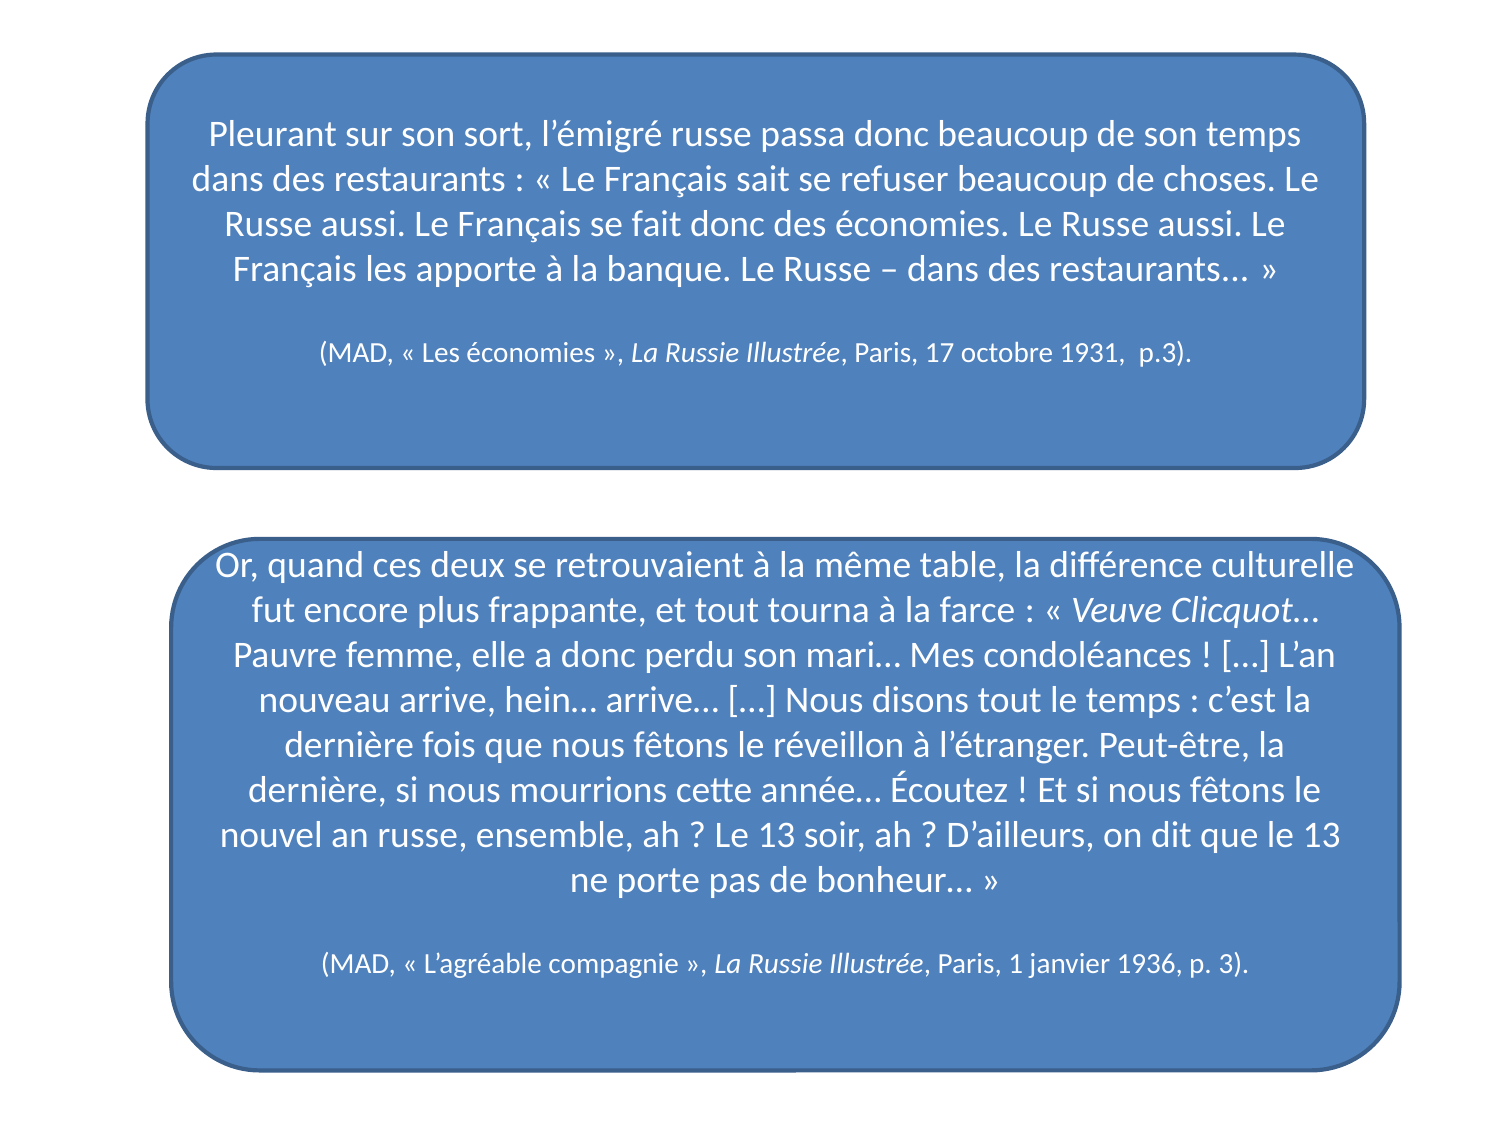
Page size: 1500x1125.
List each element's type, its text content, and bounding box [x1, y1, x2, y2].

text_box Pleurant sur son sort, l’émigré russe passa donc beaucoup de son temps dans des restaurants : « Le Français sait se refuser beaucoup de choses. Le Russe aussi. Le Français se fait donc des économies. Le Russe aussi. Le Français les apporte à la banque. Le Russe – dans des restaurants... » (MAD, « Les économies », La Russie Illustrée, Paris, 17 octobre 1931, p.3). [145, 52, 1367, 471]
text_box Or, quand ces deux se retrouvaient à la même table, la différence culturelle fut encore plus frappante, et tout tourna à la farce : « Veuve Clicquot… Pauvre femme, elle a donc perdu son mari… Mes condoléances ! […] L’an nouveau arrive, hein… arrive… […] Nous disons tout le temps : c’est la dernière fois que nous fêtons le réveillon à l’étranger. Peut-être, la dernière, si nous mourrions cette année… Écoutez ! Et si nous fêtons le nouvel an russe, ensemble, ah ? Le 13 soir, ah ? D’ailleurs, on dit que le 13 ne porte pas de bonheur… » (MAD, « L’agréable compagnie », La Russie Illustrée, Paris, 1 janvier 1936, p. 3). [169, 536, 1402, 1073]
